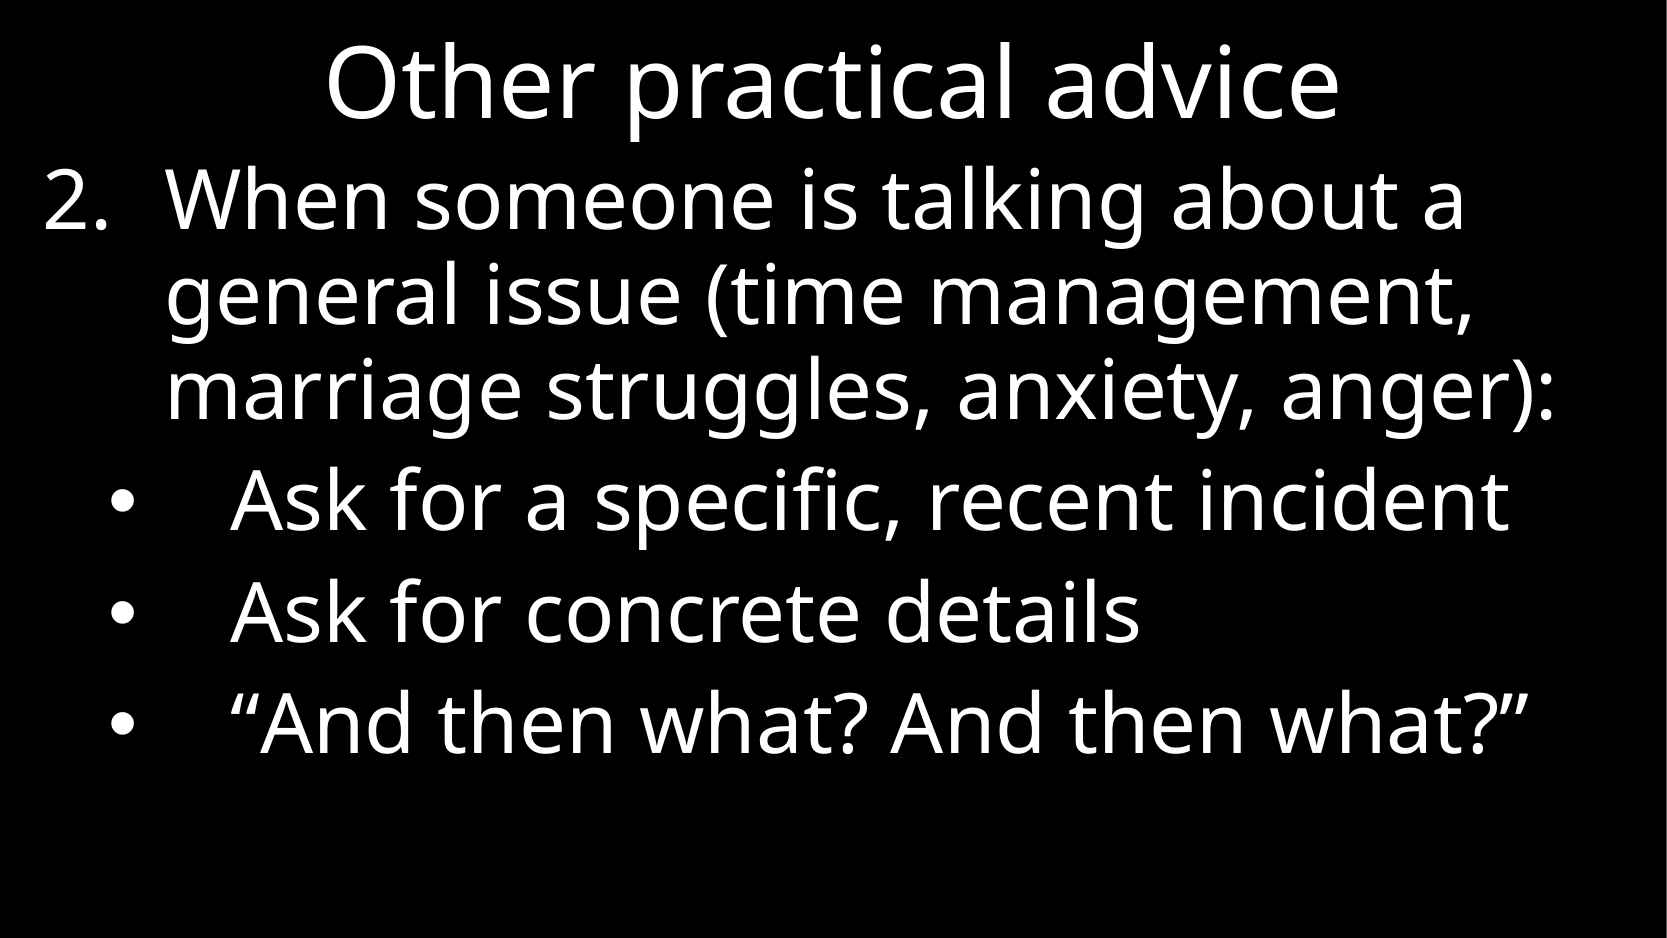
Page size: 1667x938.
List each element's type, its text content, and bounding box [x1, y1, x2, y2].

list When someone is talking about a general issue (time management, marriage struggles, anxiety, anger): Ask for a specific, recent incident Ask for concrete details “And then what? And then what?” [27, 145, 1640, 907]
title Other practical advice [27, 20, 1640, 136]
